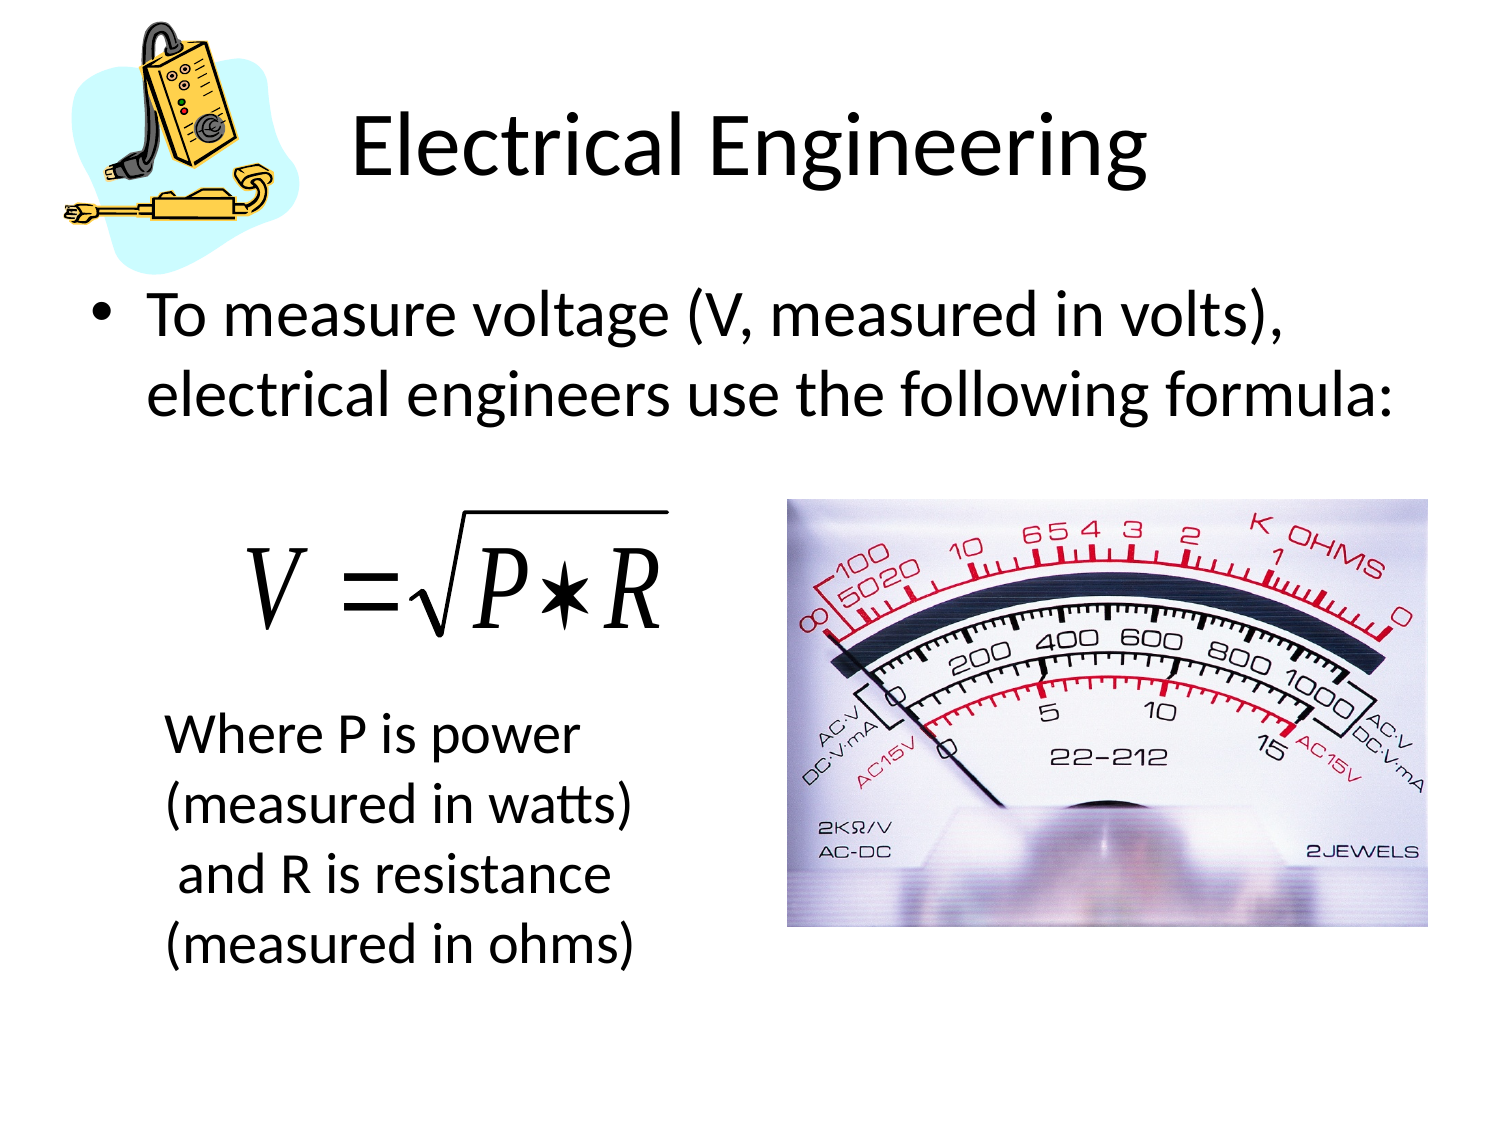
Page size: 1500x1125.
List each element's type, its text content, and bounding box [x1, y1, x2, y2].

title Electrical Engineering [304, 45, 1425, 233]
list To measure voltage (V, measured in volts), electrical engineers use the following formula: [75, 262, 1425, 1005]
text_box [237, 485, 688, 659]
picture [787, 499, 1428, 927]
text_box Where P is power (measured in watts) and R is resistance (measured in ohms) [149, 687, 663, 1028]
picture [62, 21, 301, 276]
